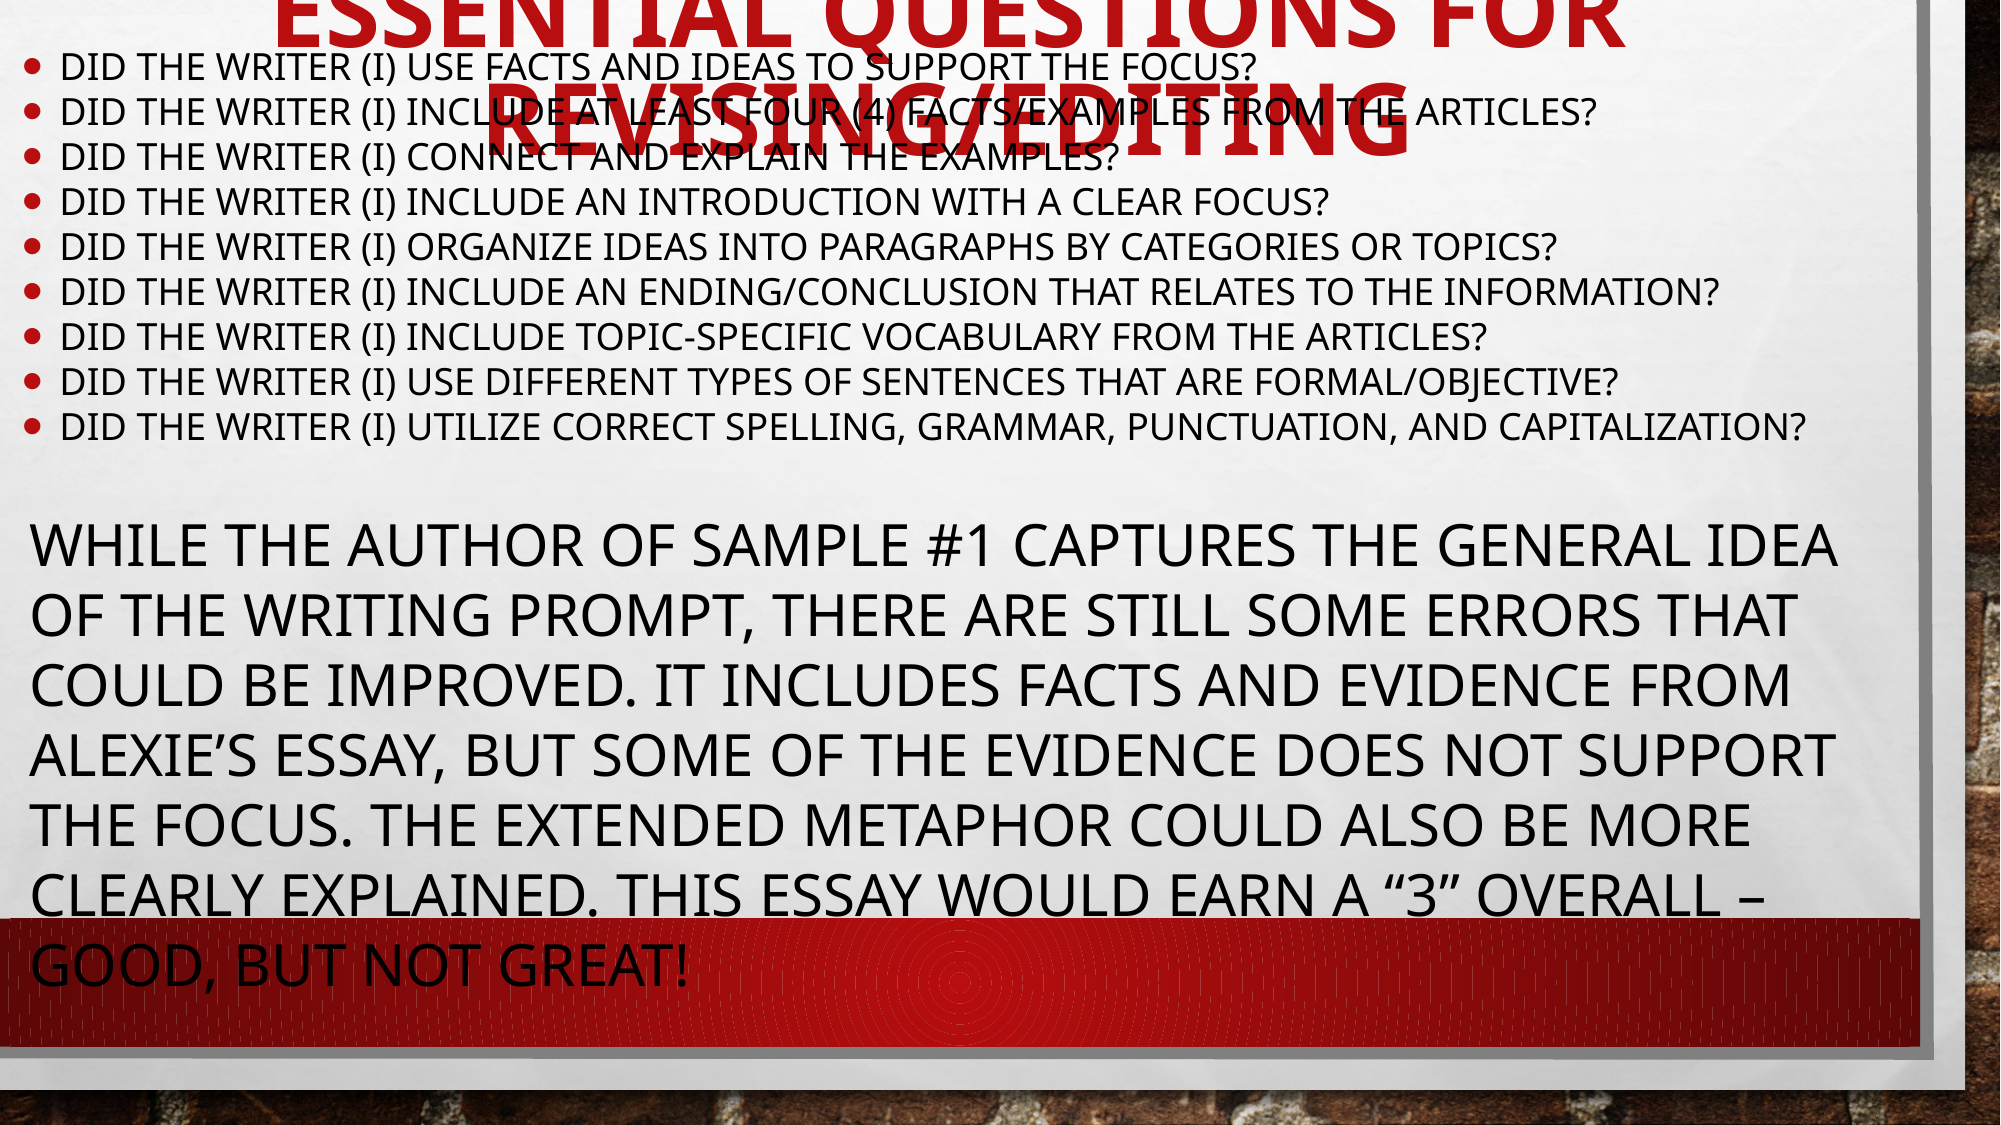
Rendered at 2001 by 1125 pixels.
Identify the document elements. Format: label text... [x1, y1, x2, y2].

title Essential Questions for Revising/Editing [0, 0, 1897, 139]
list Did the writer (I) use facts and ideas to support the focus? Did the writer (I) include at least four (4) facts/examples from the articles? Did the writer (I) connect and explain the examples? Did the writer (I) include an introduction with a clear focus? Did the writer (I) organize ideas into paragraphs by categories or topics? Did the writer (I) include an ending/conclusion that relates to the information? Did the writer (I) include topic-specific vocabulary from the articles? Did the writer (I) use different types of sentences that are formal/objective? Did the writer (I) utilize correct spelling, grammar, punctuation, and capitalization? While the author of Sample #1 captures the general idea of the writing prompt, there are still some errors that could be improved. It includes facts and evidence from Alexie’s essay, but some of the evidence does not support the focus. The extended metaphor could also be more clearly explained. This essay would earn a “3” overall – good, but not great! [6, 454, 1890, 797]
picture [0, 0, 2000, 1125]
